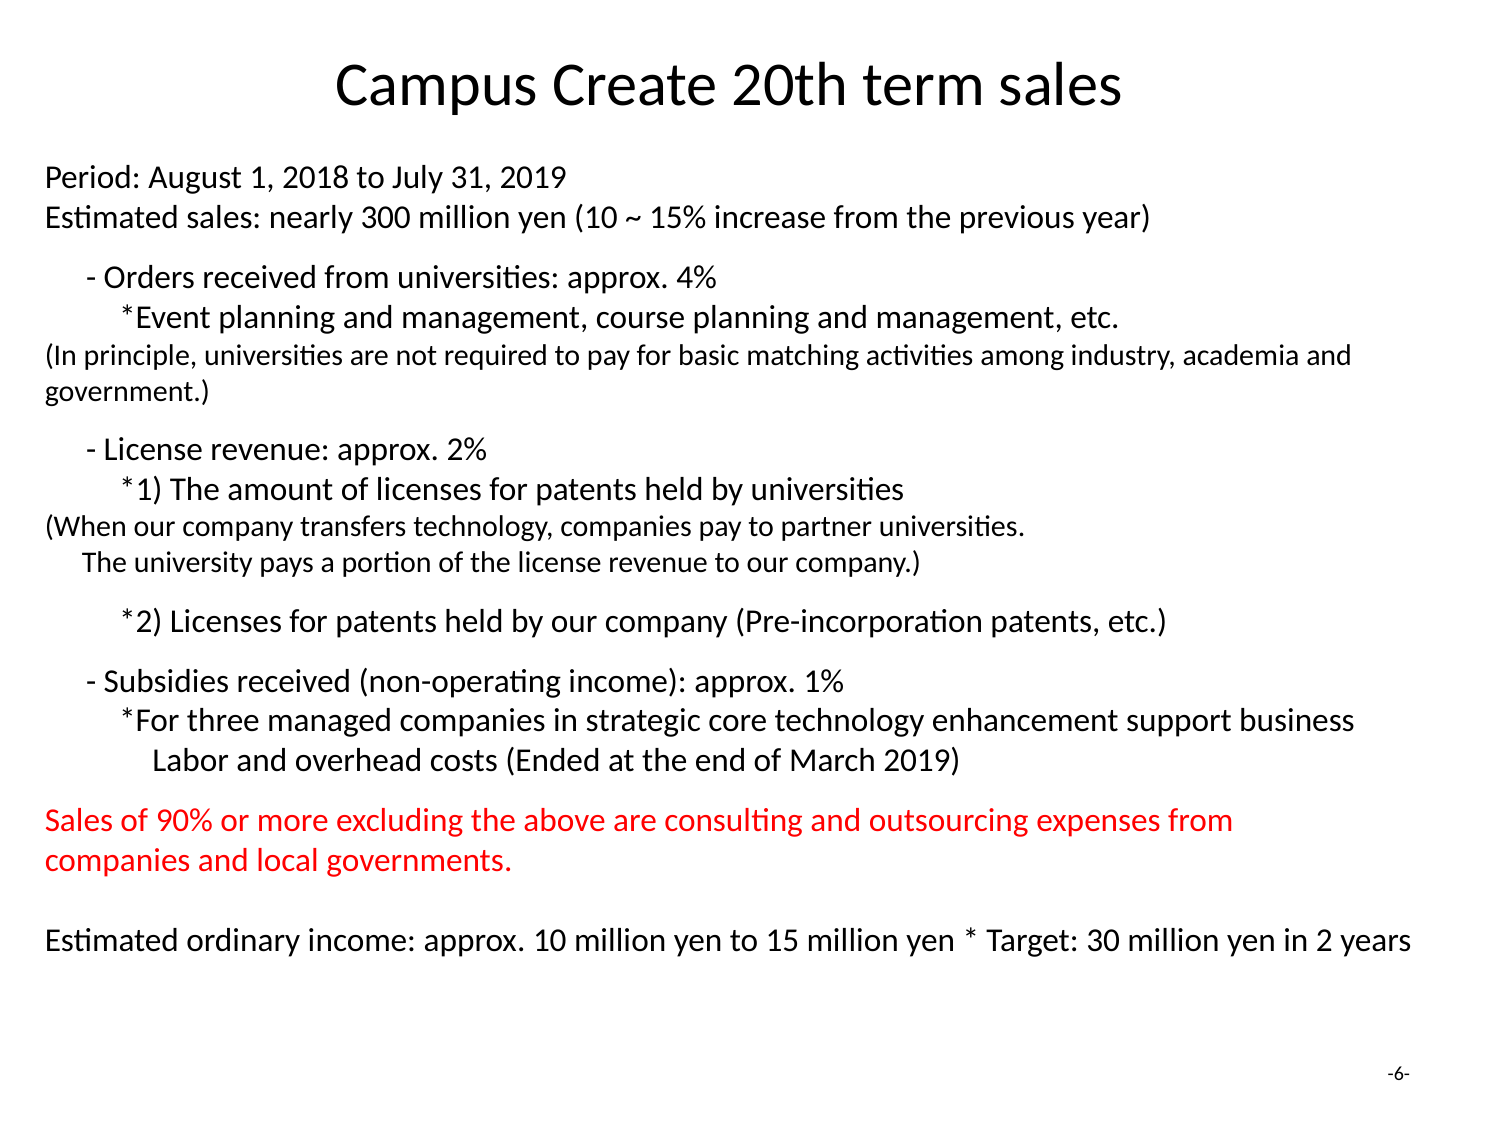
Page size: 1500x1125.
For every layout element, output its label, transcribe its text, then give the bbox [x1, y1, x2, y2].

slide_number -6- [1074, 1042, 1425, 1103]
text_box Period: August 1, 2018 to July 31, 2019 Estimated sales: nearly 300 million yen (10 ~ 15% increase from the previous year) - Orders received from universities: approx. 4% *Event planning and management, course planning and management, etc. (In principle, universities are not required to pay for basic matching activities among industry, academia and government.) - License revenue: approx. 2% *1) The amount of licenses for patents held by universities (When our company transfers technology, companies pay to partner universities. The university pays a portion of the license revenue to our company.) *2) Licenses for patents held by our company (Pre-incorporation patents, etc.) - Subsidies received (non-operating income): approx. 1% *For three managed companies in strategic core technology enhancement support business Labor and overhead costs (Ended at the end of March 2019) Sales of 90% or more excluding the above are consulting and outsourcing expenses from companies and local governments. Estimated ordinary income: approx. 10 million yen to 15 million yen * Target: 30 million yen in 2 years [30, 148, 1429, 966]
title Campus Create 20th term sales [185, 35, 1274, 126]
